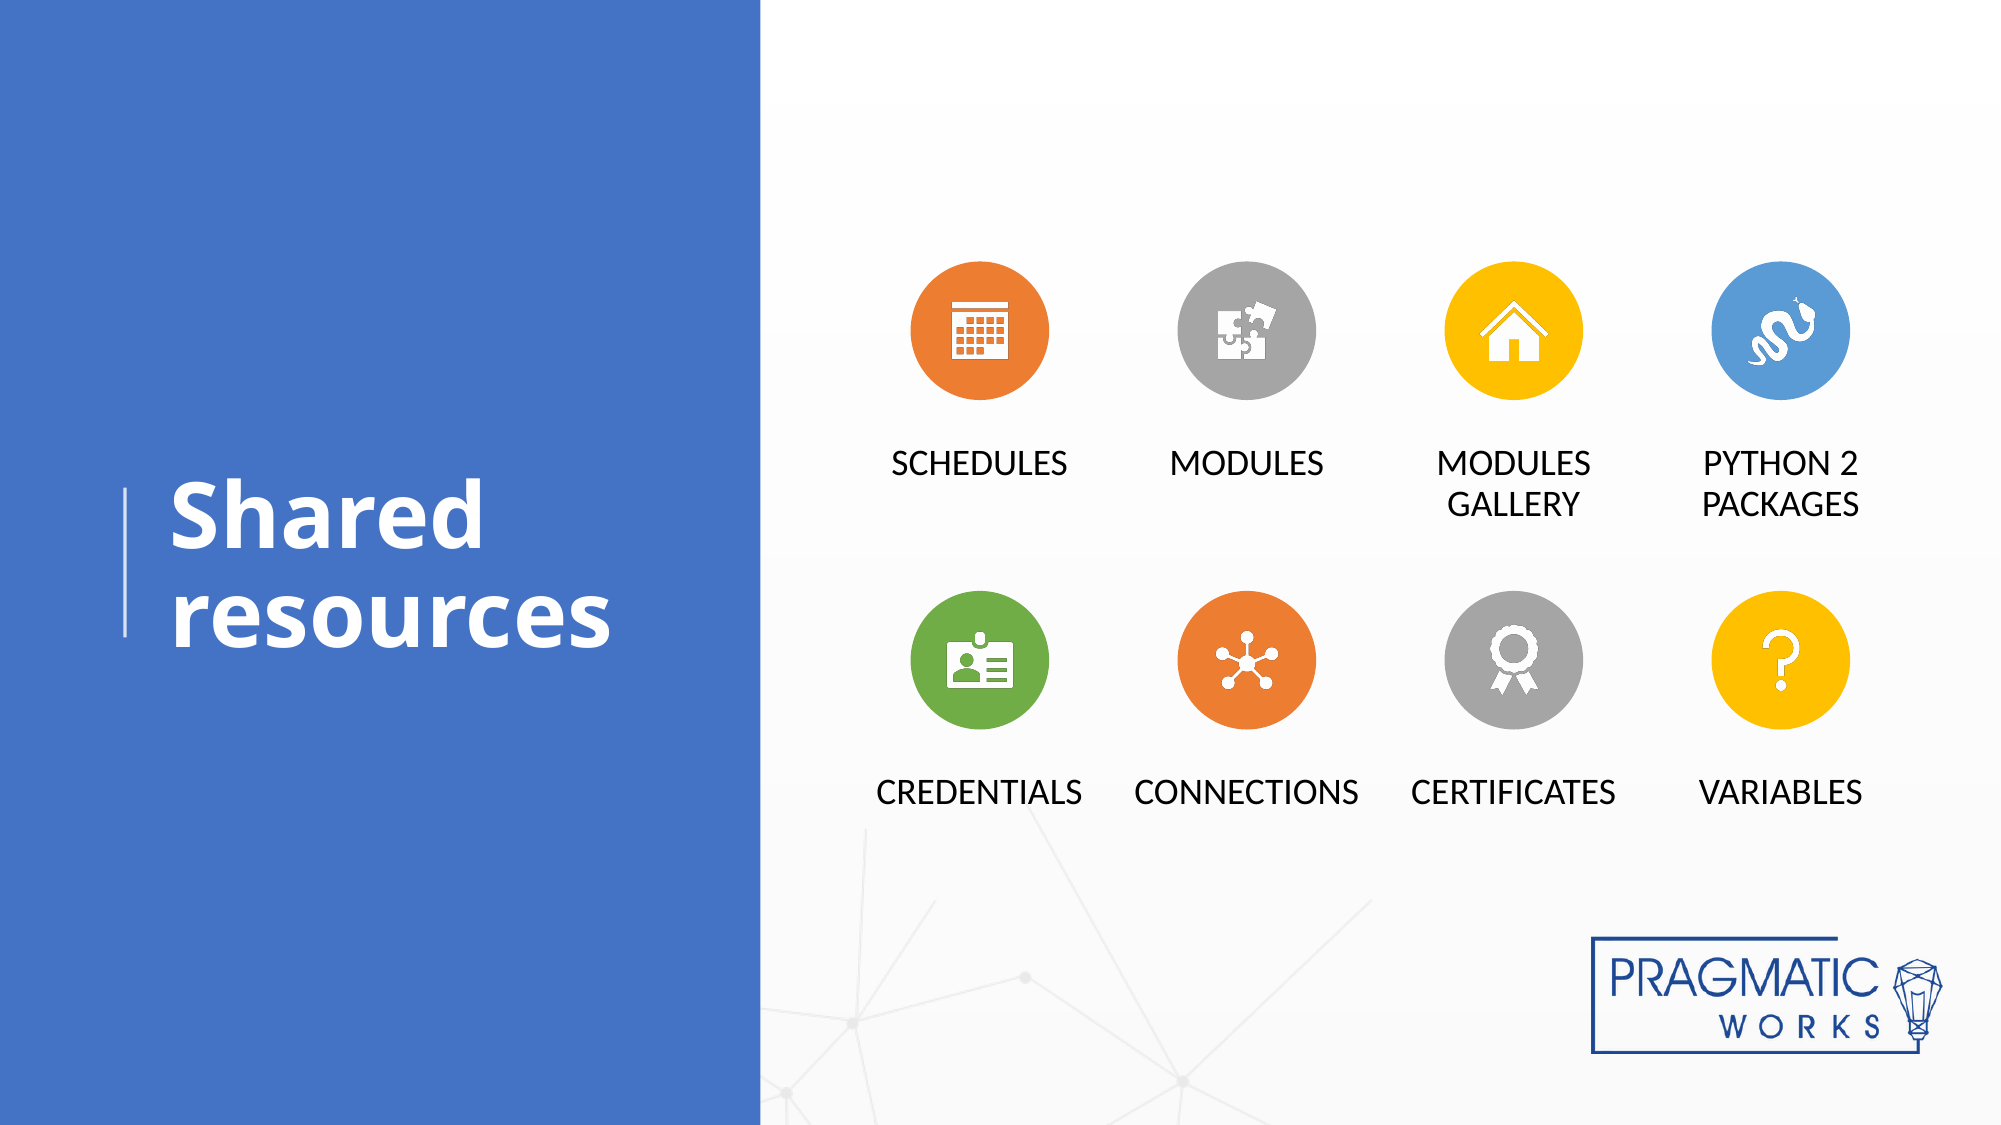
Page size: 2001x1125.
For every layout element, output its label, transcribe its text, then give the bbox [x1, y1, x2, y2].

title Shared resources [154, 116, 708, 1020]
text_box [0, 0, 761, 1125]
picture [1591, 936, 1943, 1054]
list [866, 105, 1895, 1020]
